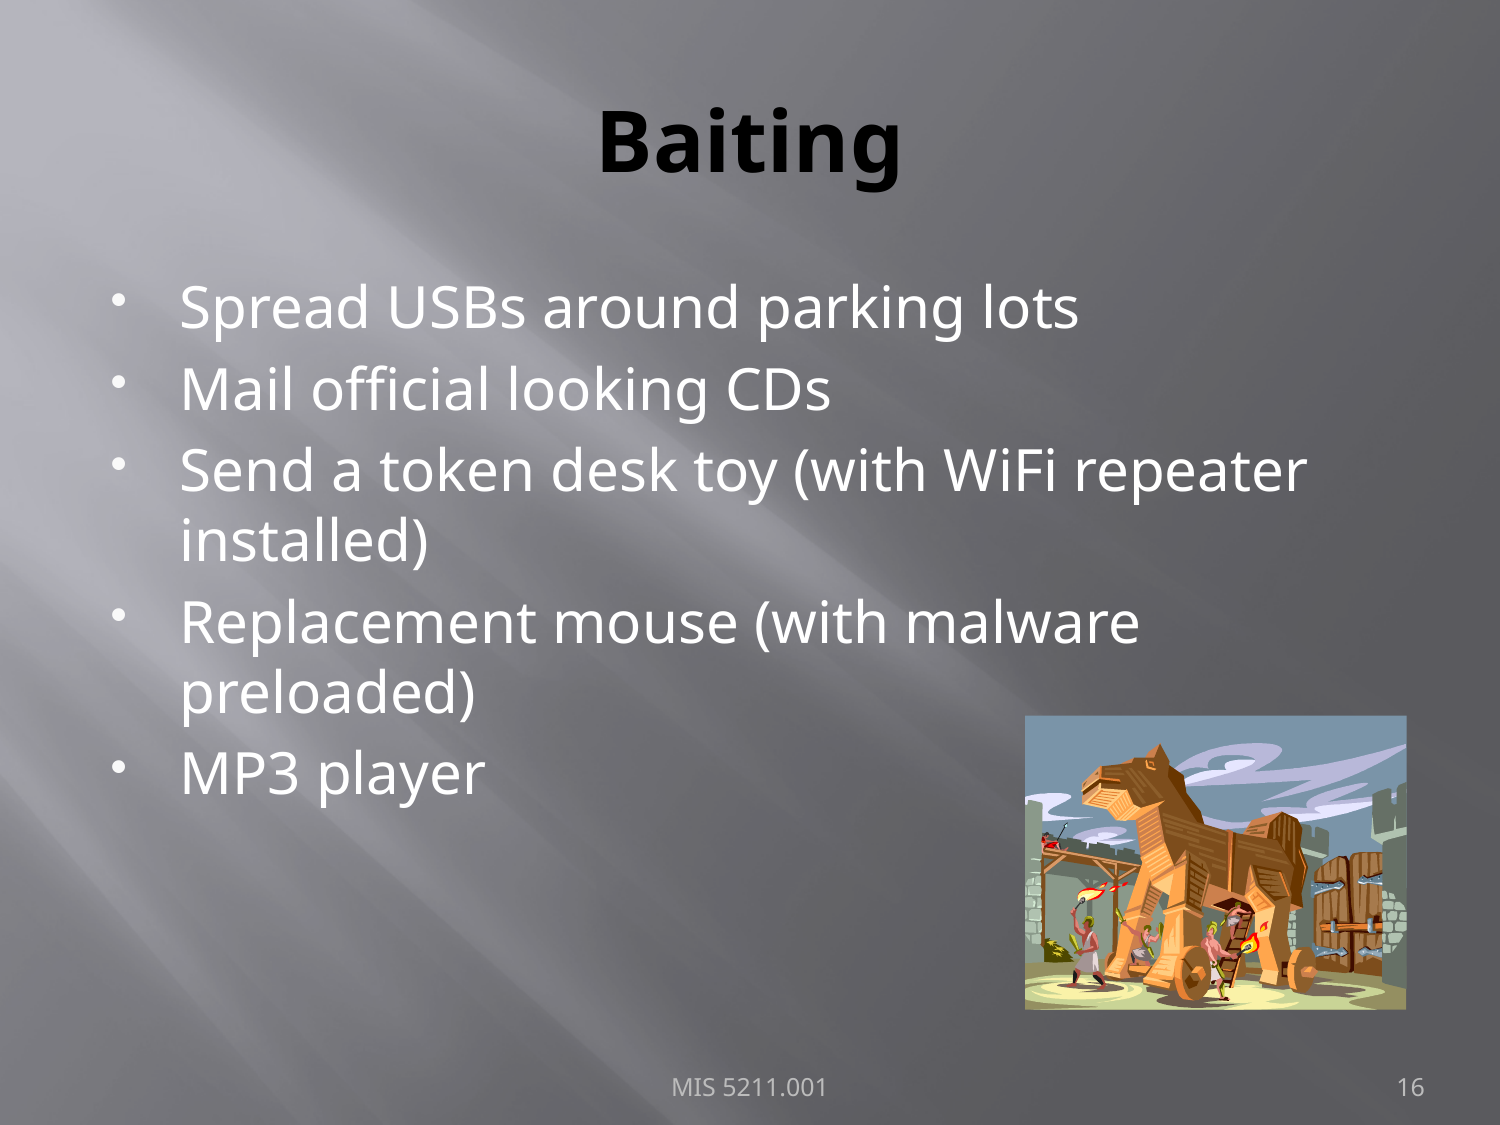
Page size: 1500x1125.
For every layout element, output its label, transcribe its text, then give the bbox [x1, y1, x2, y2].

picture [1024, 712, 1410, 1013]
title Baiting [75, 45, 1425, 233]
list Spread USBs around parking lots Mail official looking CDs Send a token desk toy (with WiFi repeater installed) Replacement mouse (with malware preloaded) MP3 player [75, 262, 1425, 1035]
footer MIS 5211.001 [512, 1052, 988, 1113]
slide_number 16 [1299, 1053, 1425, 1113]
